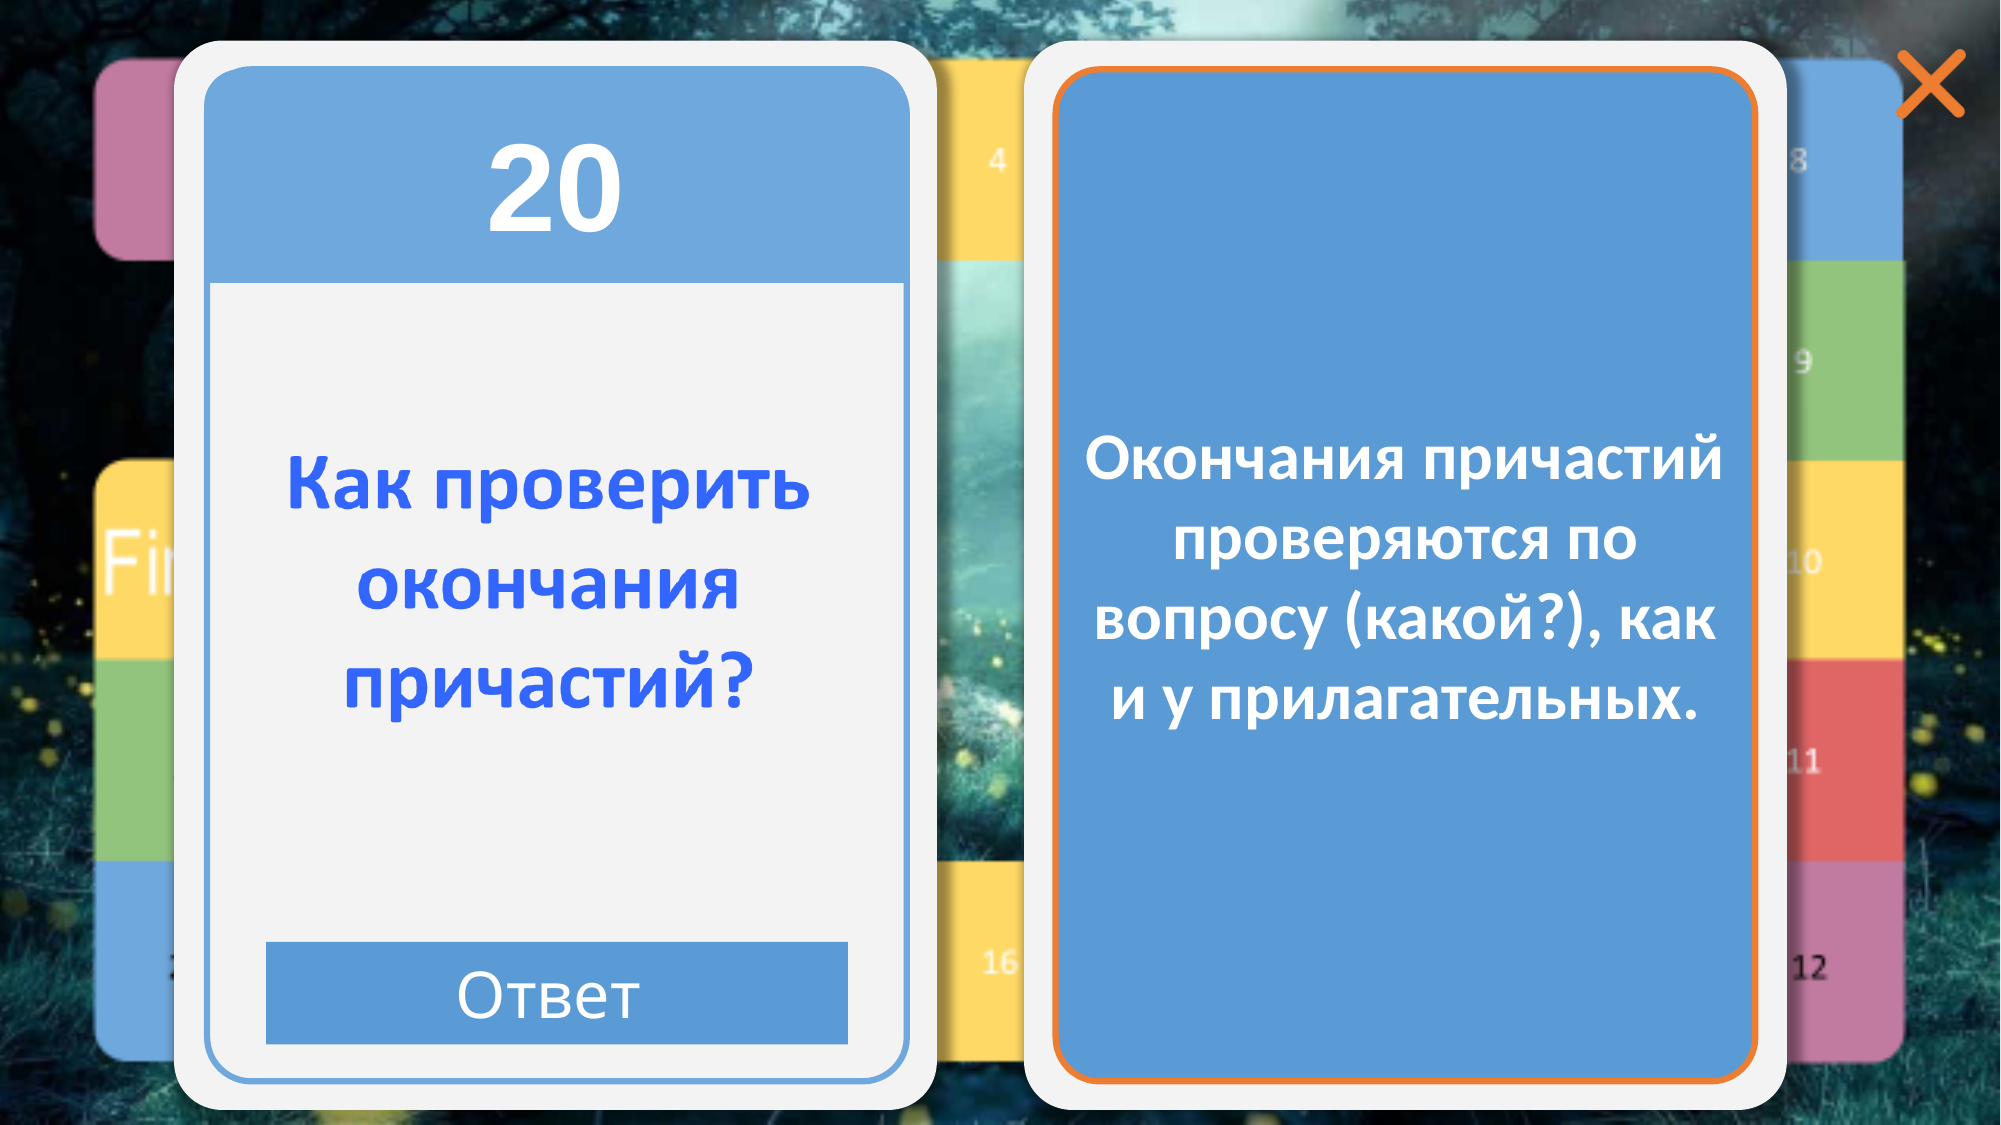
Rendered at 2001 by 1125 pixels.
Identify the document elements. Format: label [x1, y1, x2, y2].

picture [0, 0, 2001, 1125]
text_box [1024, 40, 1787, 1110]
text_box [174, 40, 937, 1110]
picture [235, 405, 879, 779]
